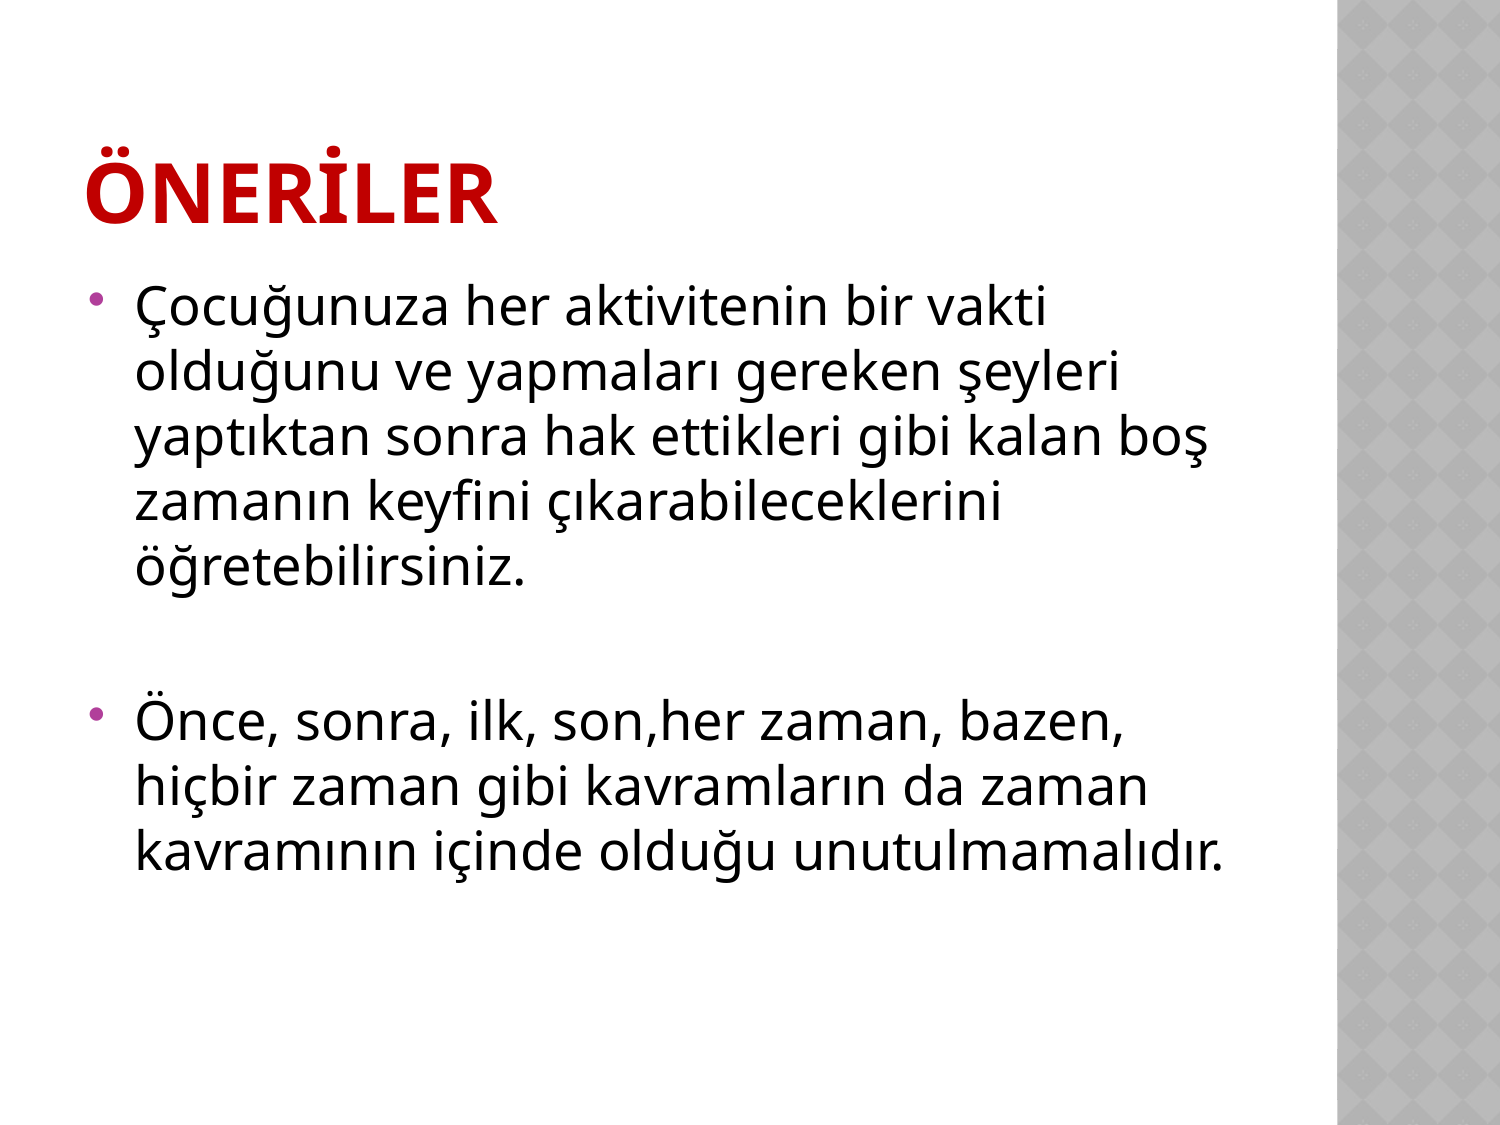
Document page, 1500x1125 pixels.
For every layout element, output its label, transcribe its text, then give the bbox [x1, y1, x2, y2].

list Çocuğunuza her aktivitenin bir vakti olduğunu ve yapmaları gereken şeyleri yaptıktan sonra hak ettikleri gibi kalan boş zamanın keyfini çıkarabileceklerini öğretebilirsiniz. Önce, sonra, ilk, son,her zaman, bazen, hiçbir zaman gibi kavramların da zaman kavramının içinde olduğu unutulmamalıdır. [75, 264, 1263, 1059]
title Önerİler [75, 52, 1263, 240]
